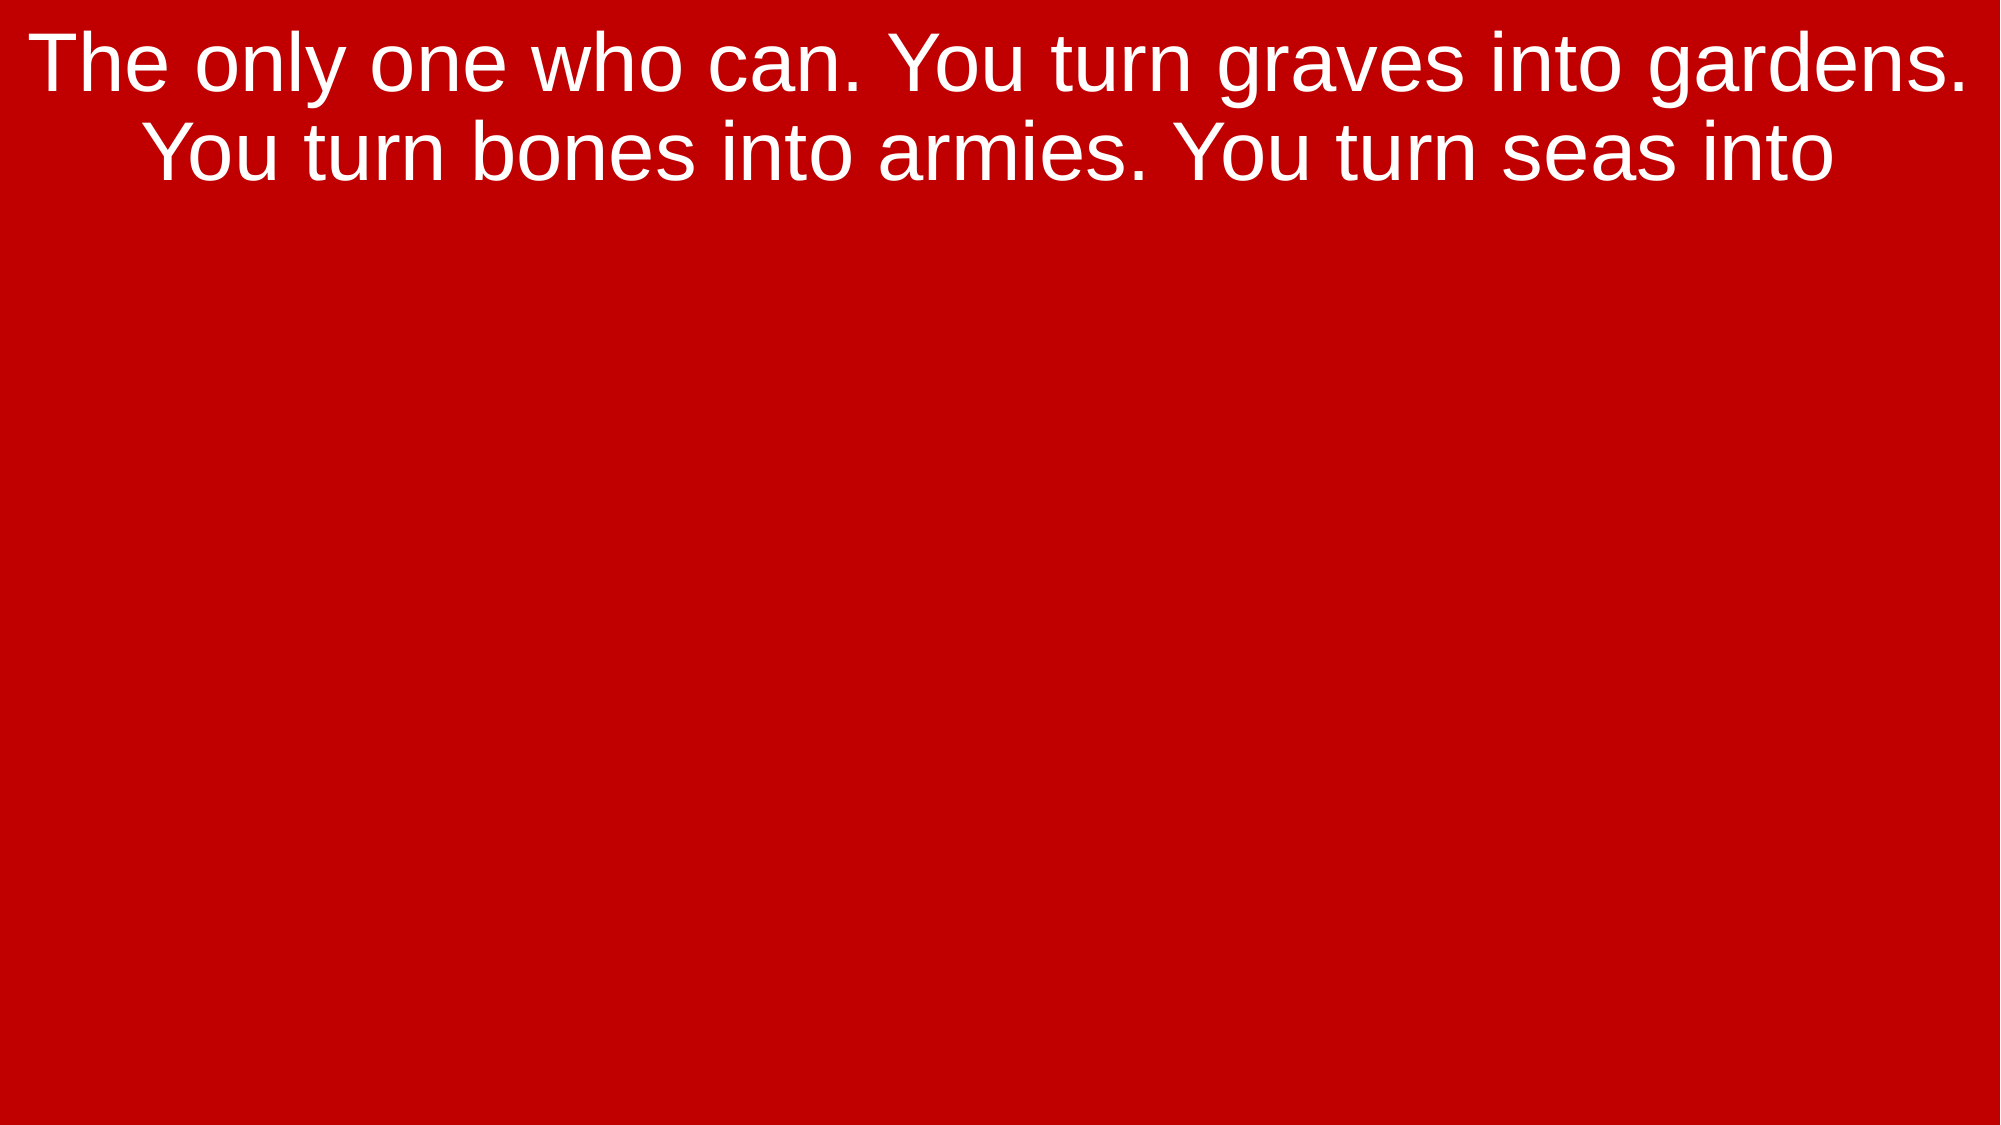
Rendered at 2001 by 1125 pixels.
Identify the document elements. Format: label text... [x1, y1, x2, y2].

list The only one who can. You turn graves into gardens. You turn bones into armies. You turn seas into [0, 11, 2000, 925]
